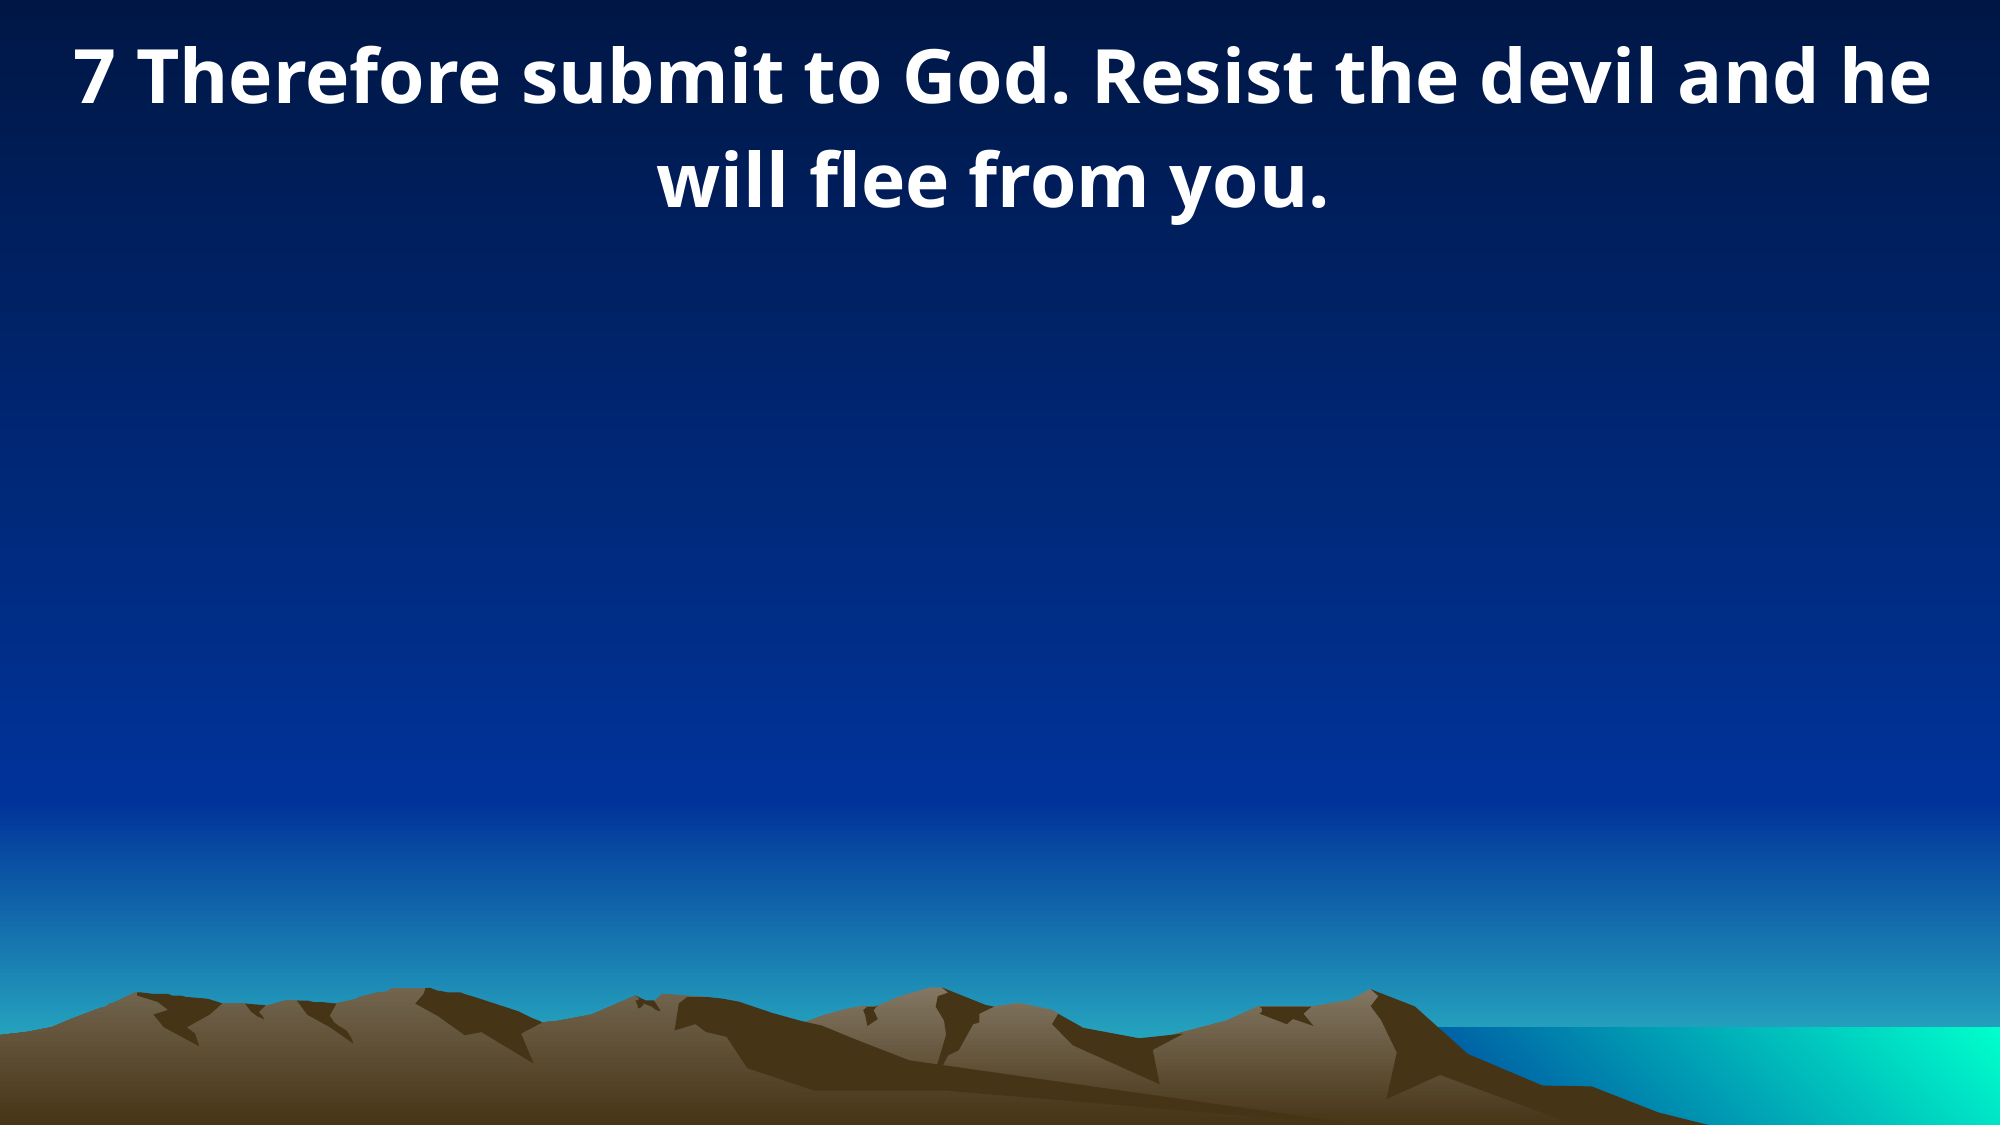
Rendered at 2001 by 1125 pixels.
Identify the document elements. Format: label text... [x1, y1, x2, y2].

text_box 7 Therefore submit to God. Resist the devil and he will flee from you. [24, 0, 1963, 825]
